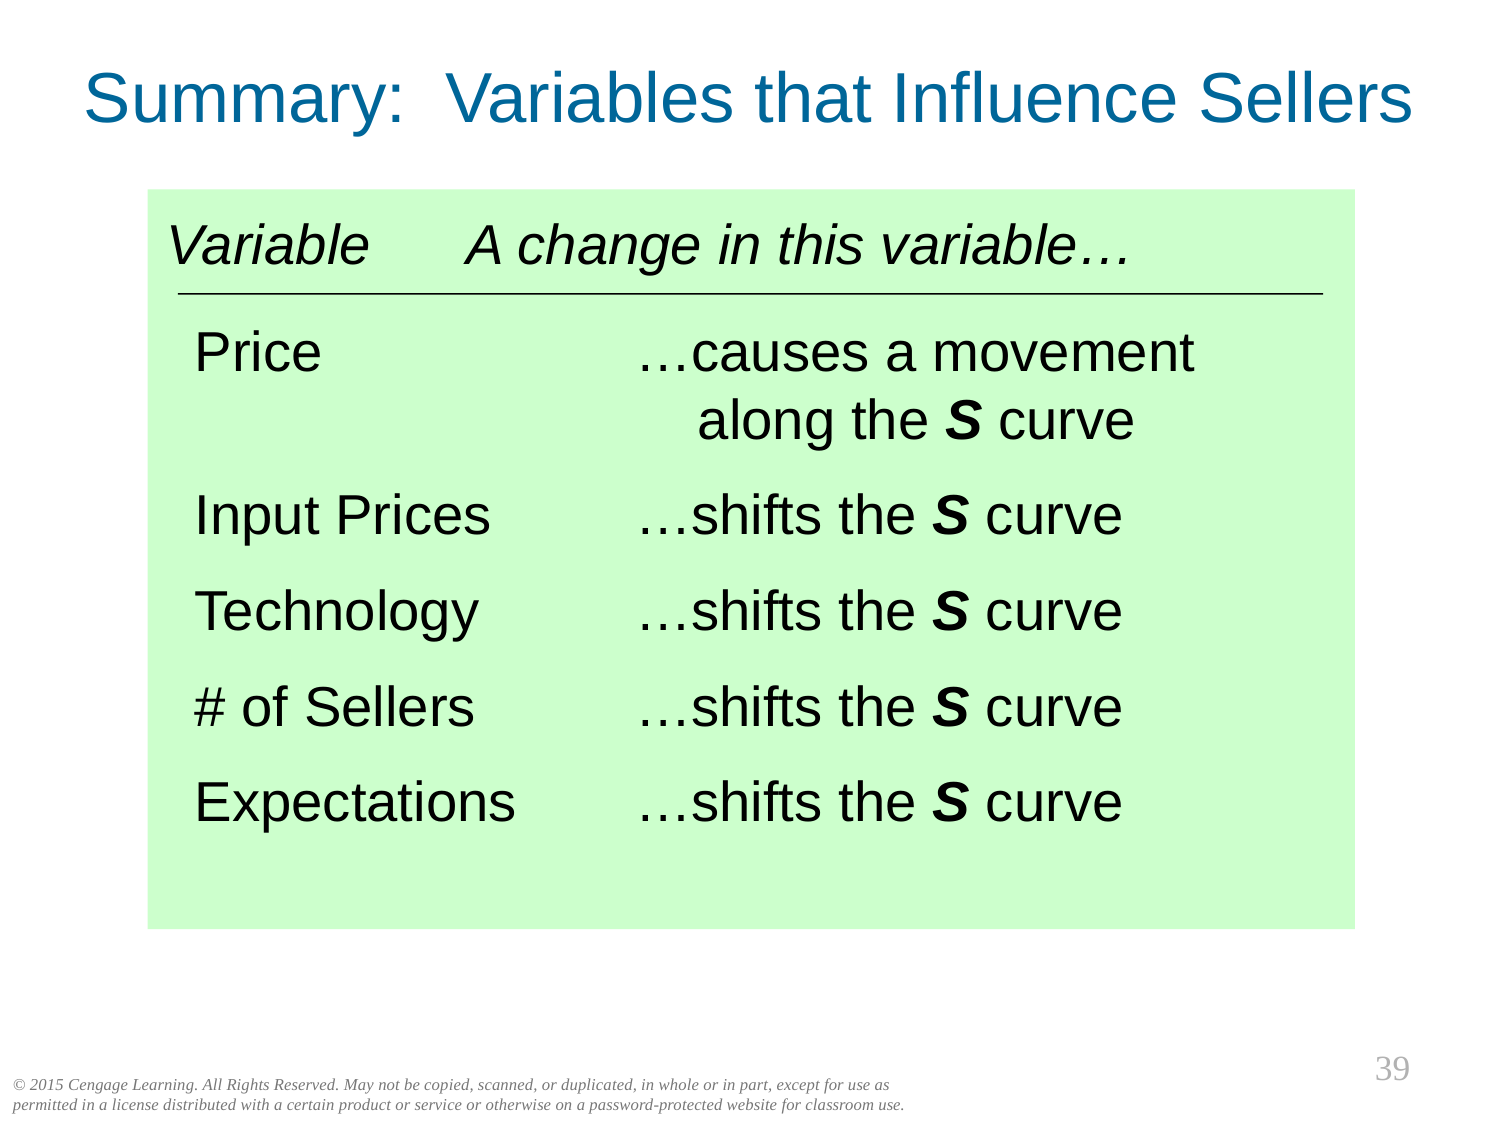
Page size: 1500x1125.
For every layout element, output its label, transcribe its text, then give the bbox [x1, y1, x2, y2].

text_box Price …causes a movement along the S curve Input Prices …shifts the S curve Technology …shifts the S curve # of Sellers …shifts the S curve Expectations …shifts the S curve [179, 308, 1352, 974]
text_box [147, 189, 1355, 930]
title Summary: Variables that Influence Sellers [0, 41, 1500, 146]
list Variable A change in this variable… [151, 201, 1419, 291]
